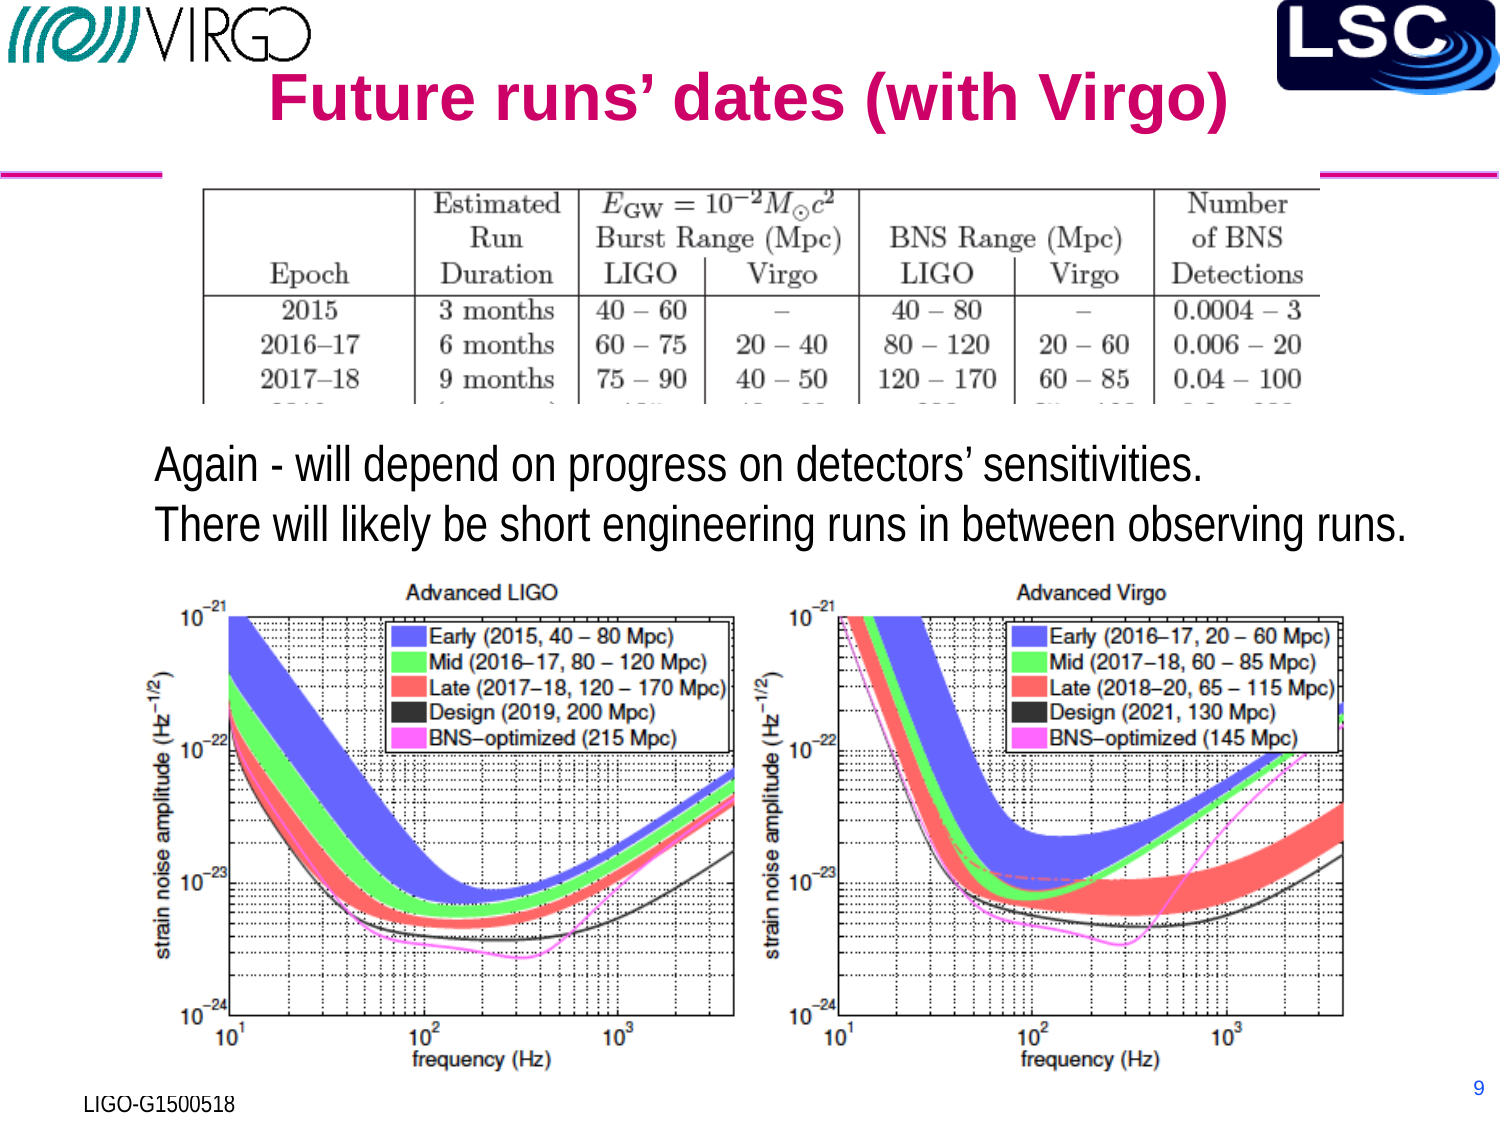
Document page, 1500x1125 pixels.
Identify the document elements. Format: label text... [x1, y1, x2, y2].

picture [0, 0, 314, 68]
text_box Again - will depend on progress on detectors’ sensitivities. There will likely be short engineering runs in between observing runs. [139, 424, 1436, 530]
title Future runs’ dates (with Virgo) [112, 30, 1388, 157]
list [162, 123, 1321, 404]
picture [1277, 0, 1500, 95]
slide_number 9 [1397, 1048, 1500, 1125]
picture [0, 531, 1473, 1096]
